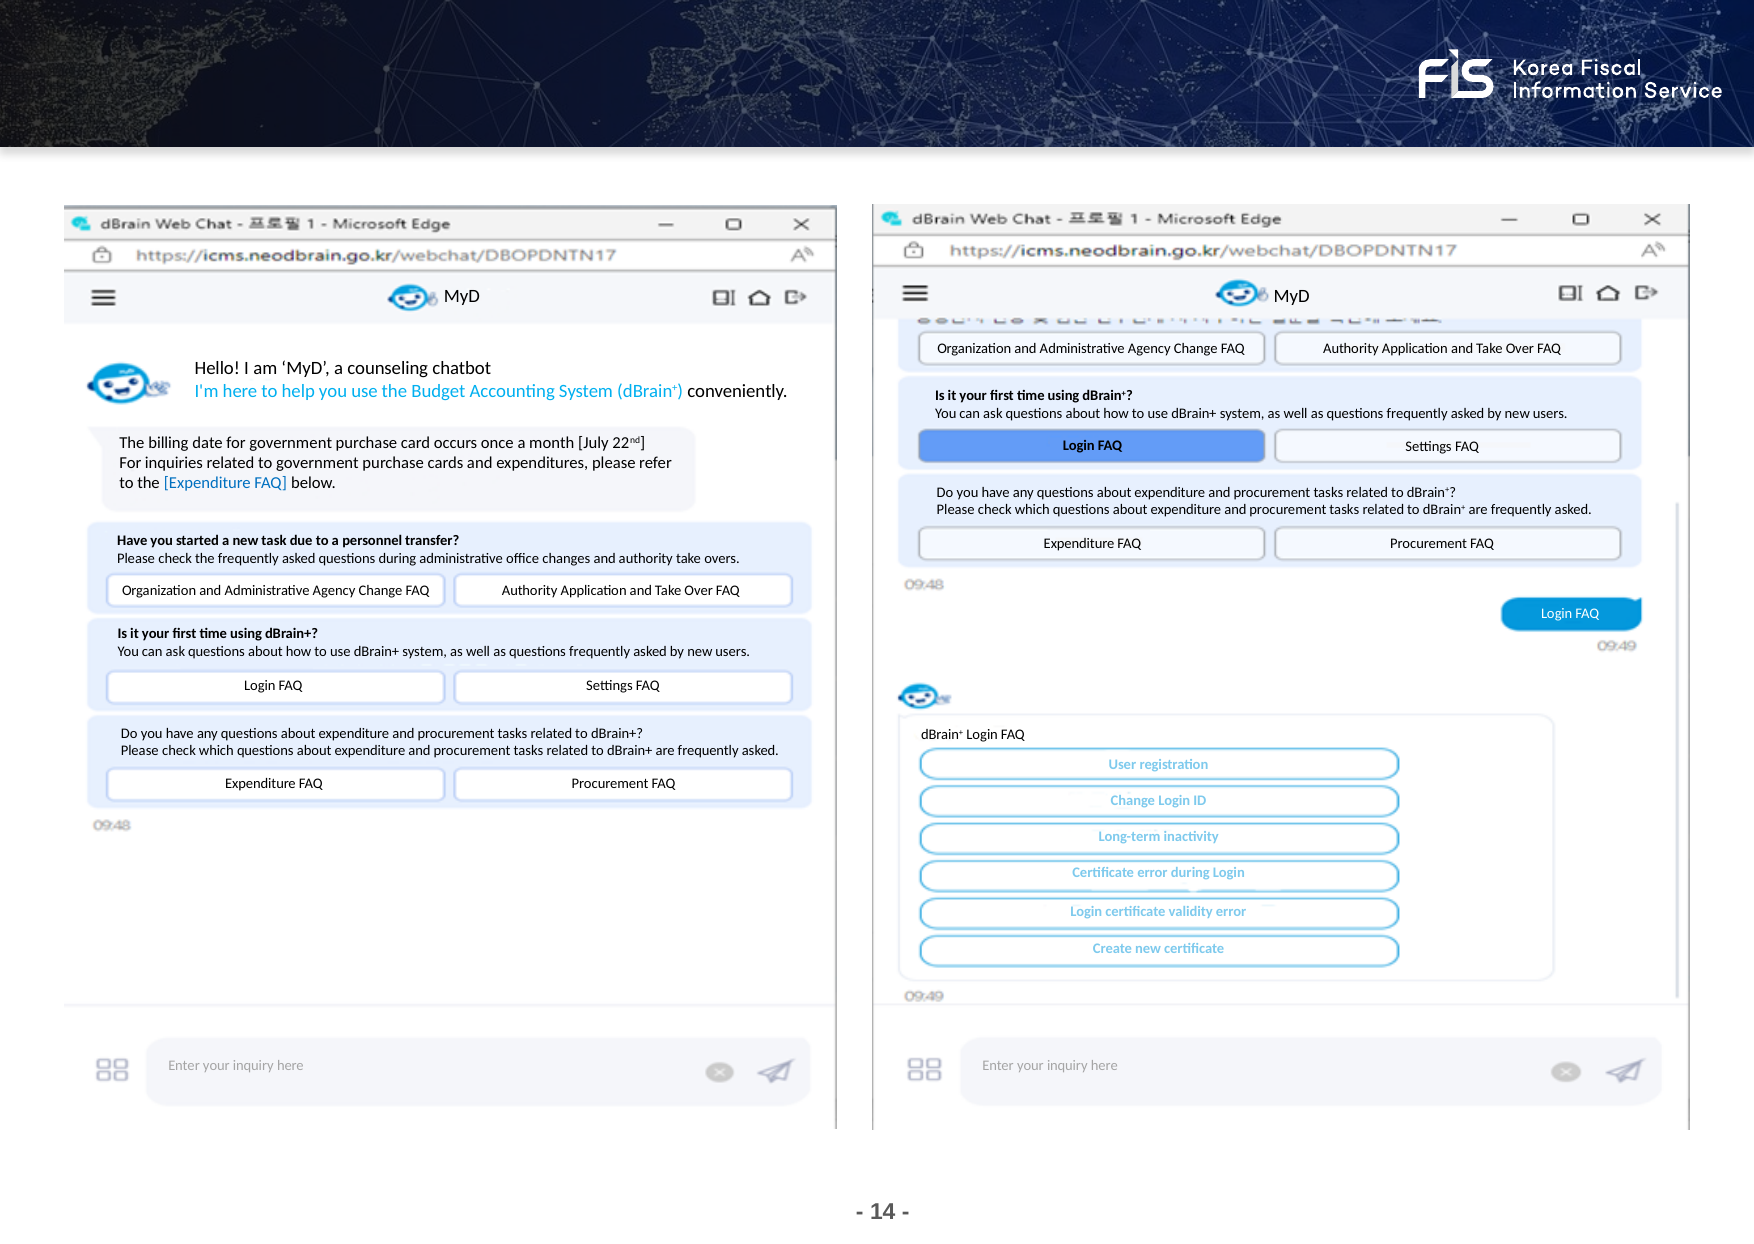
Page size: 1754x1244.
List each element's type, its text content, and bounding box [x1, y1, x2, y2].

text_box Приложение 2. Использование чат-бота [34, 39, 1550, 115]
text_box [64, 204, 1691, 1130]
text_box - 14 - [685, 1176, 1081, 1244]
